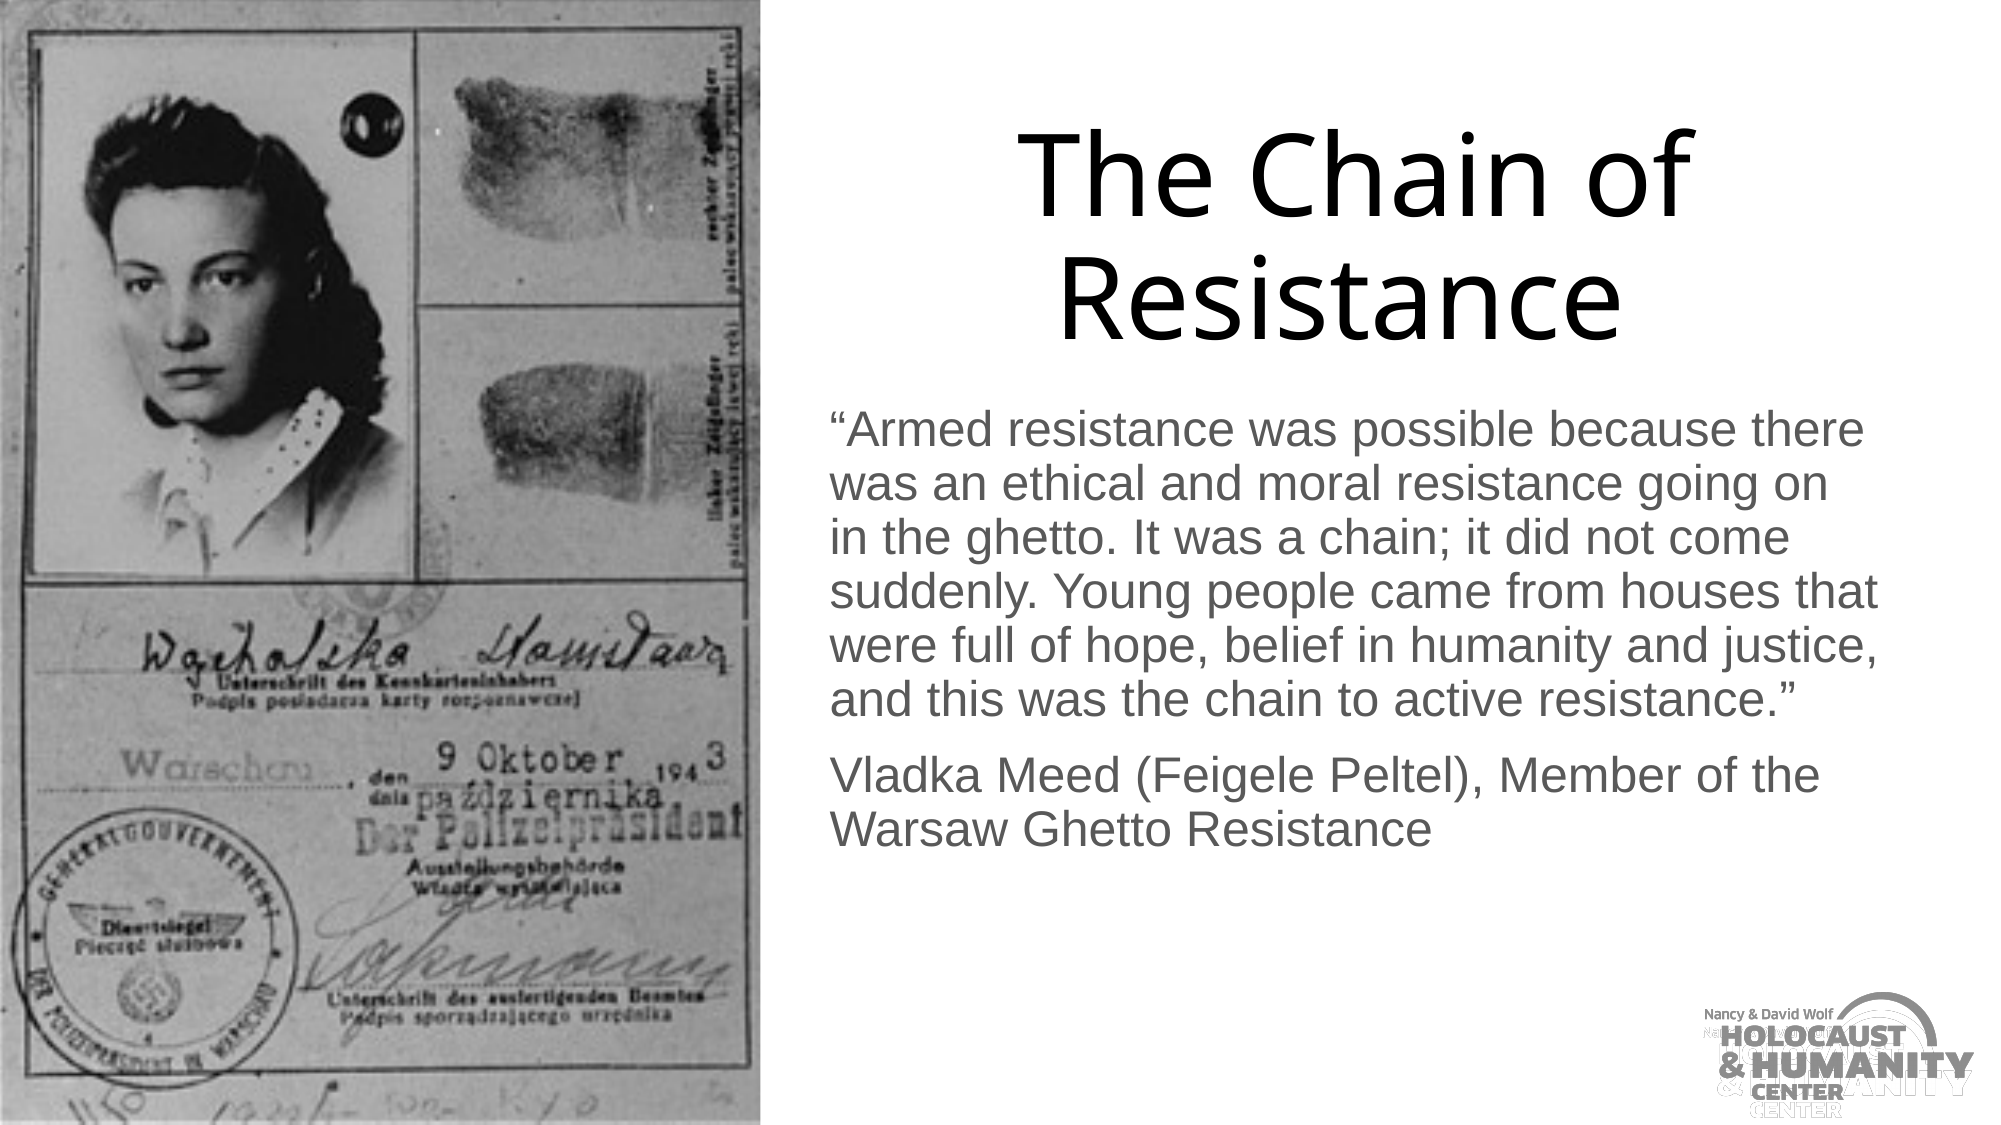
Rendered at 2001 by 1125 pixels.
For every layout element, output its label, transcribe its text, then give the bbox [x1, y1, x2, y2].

picture [1703, 992, 1974, 1118]
title The Chain of Resistance [814, 103, 1895, 379]
list “Armed resistance was possible because there was an ethical and moral resistance going on in the ghetto. It was a chain; it did not come suddenly. Young people came from houses that were full of hope, belief in humanity and justice, and this was the chain to active resistance.” Vladka Meed (Feigele Peltel), Member of the Warsaw Ghetto Resistance [814, 395, 1895, 1017]
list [0, 0, 761, 1125]
